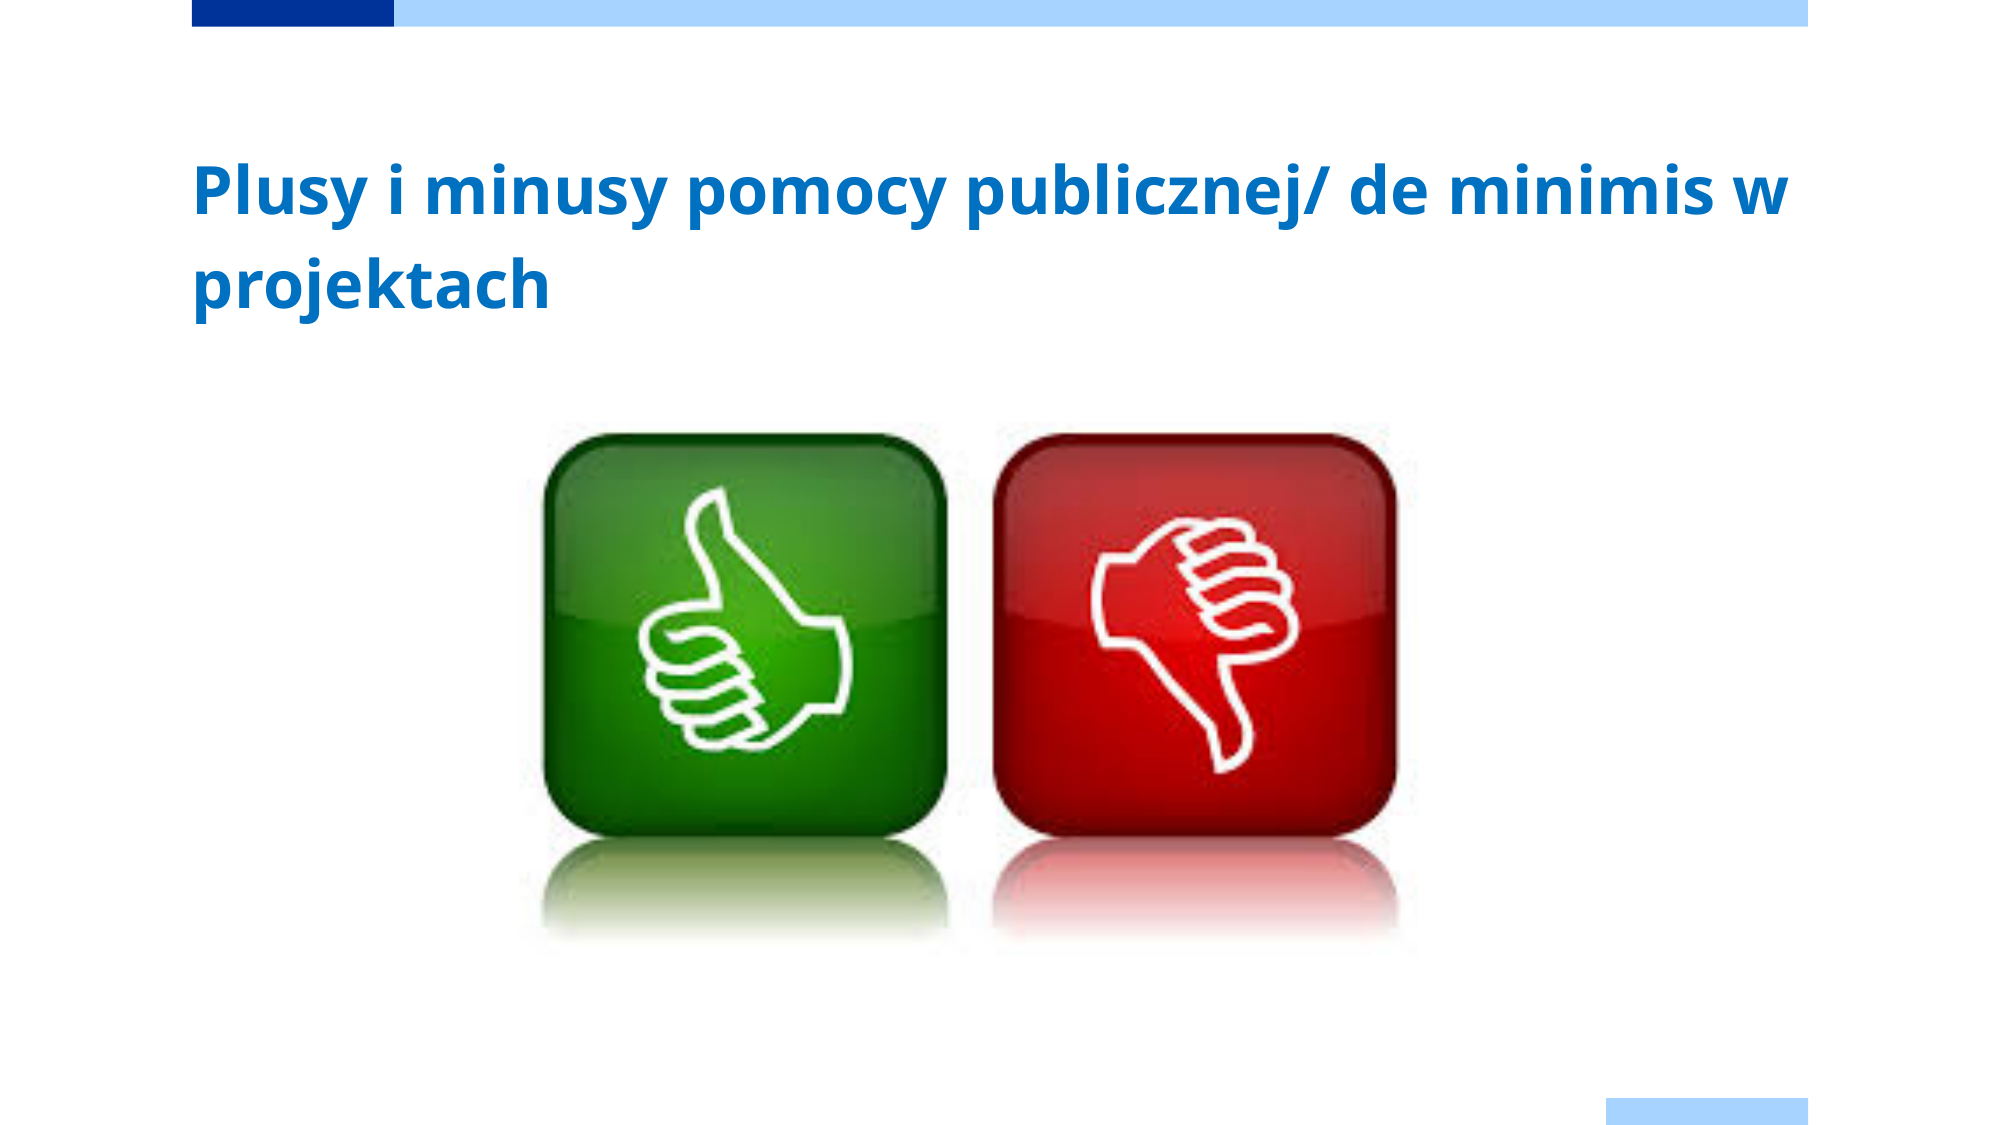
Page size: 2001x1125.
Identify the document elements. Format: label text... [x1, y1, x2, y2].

title Plusy i minusy pomocy publicznej/ de minimis w projektach [191, 133, 1809, 295]
picture [493, 340, 1450, 985]
